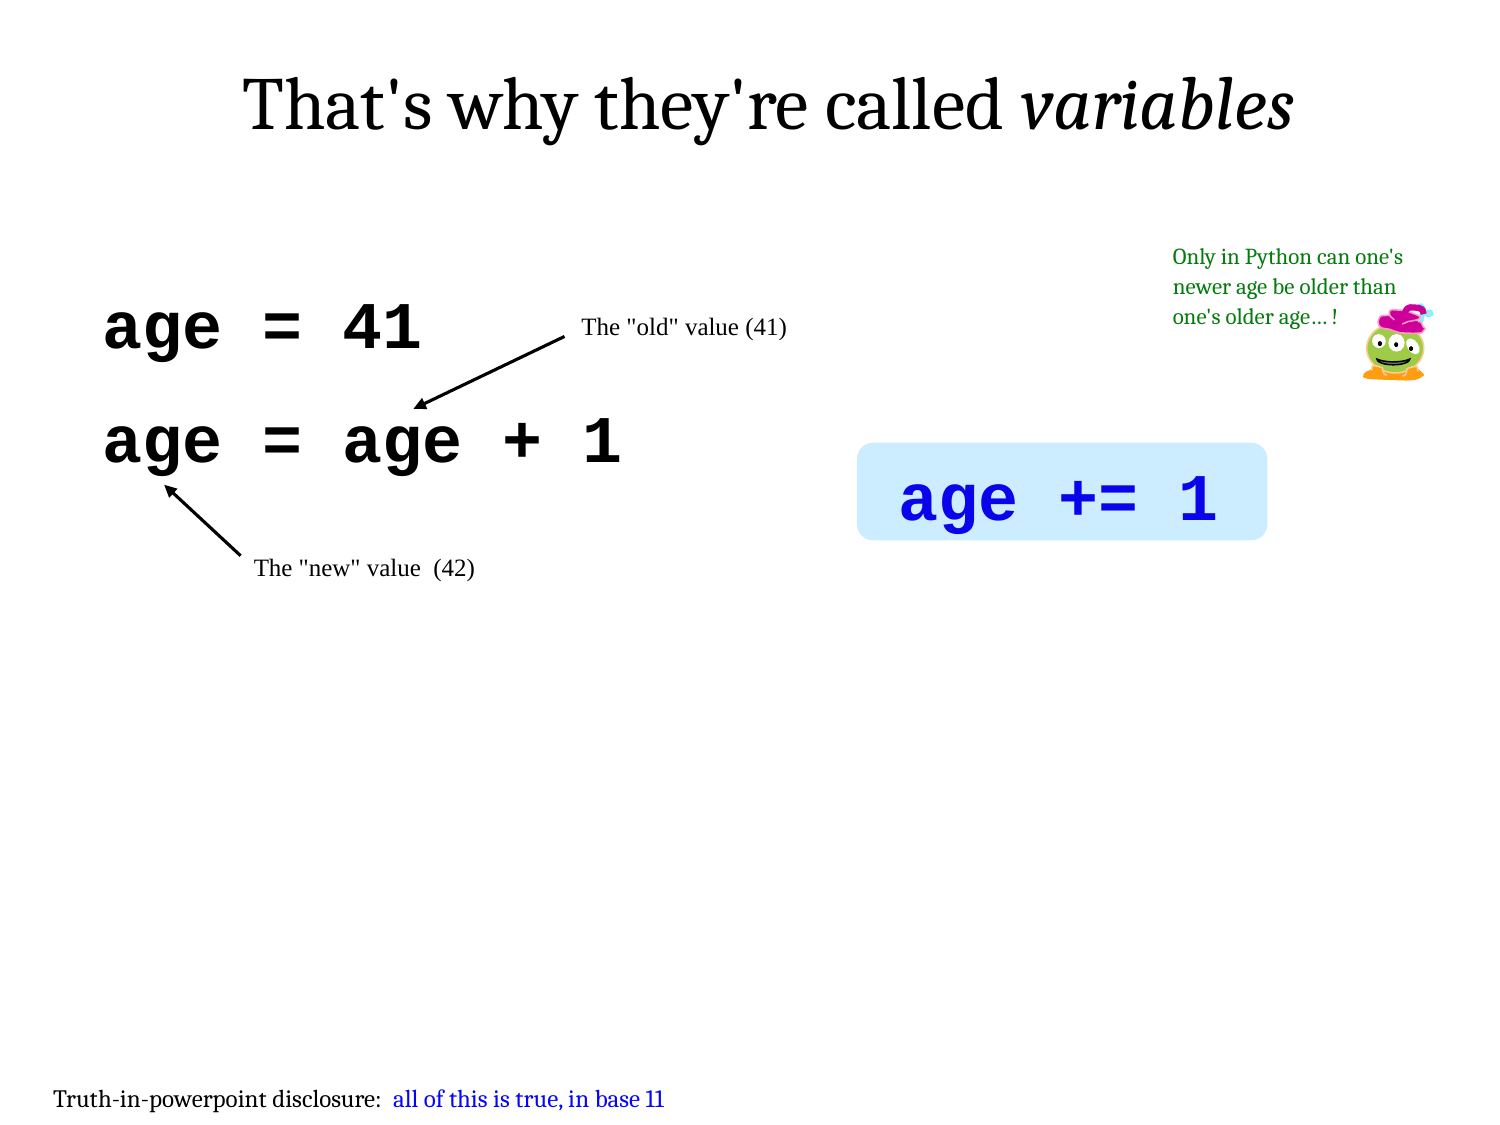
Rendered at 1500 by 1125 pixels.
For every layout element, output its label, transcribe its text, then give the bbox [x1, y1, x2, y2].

text_box Only in Python can one's newer age be older than one's older age… ! [1158, 231, 1435, 337]
text_box The "new" value (42) [238, 544, 581, 589]
text_box age = 41 age = age + 1 [87, 274, 768, 483]
text_box [413, 336, 565, 410]
text_box [164, 484, 241, 556]
text_box age += 1 [883, 446, 1234, 541]
text_box That's why they're called variables [99, 47, 1438, 153]
text_box The "old" value (41) [566, 302, 823, 348]
text_box Truth-in-powerpoint disclosure: all of this is true, in base 11 [38, 1074, 680, 1120]
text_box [1363, 302, 1434, 381]
text_box [856, 442, 1268, 541]
